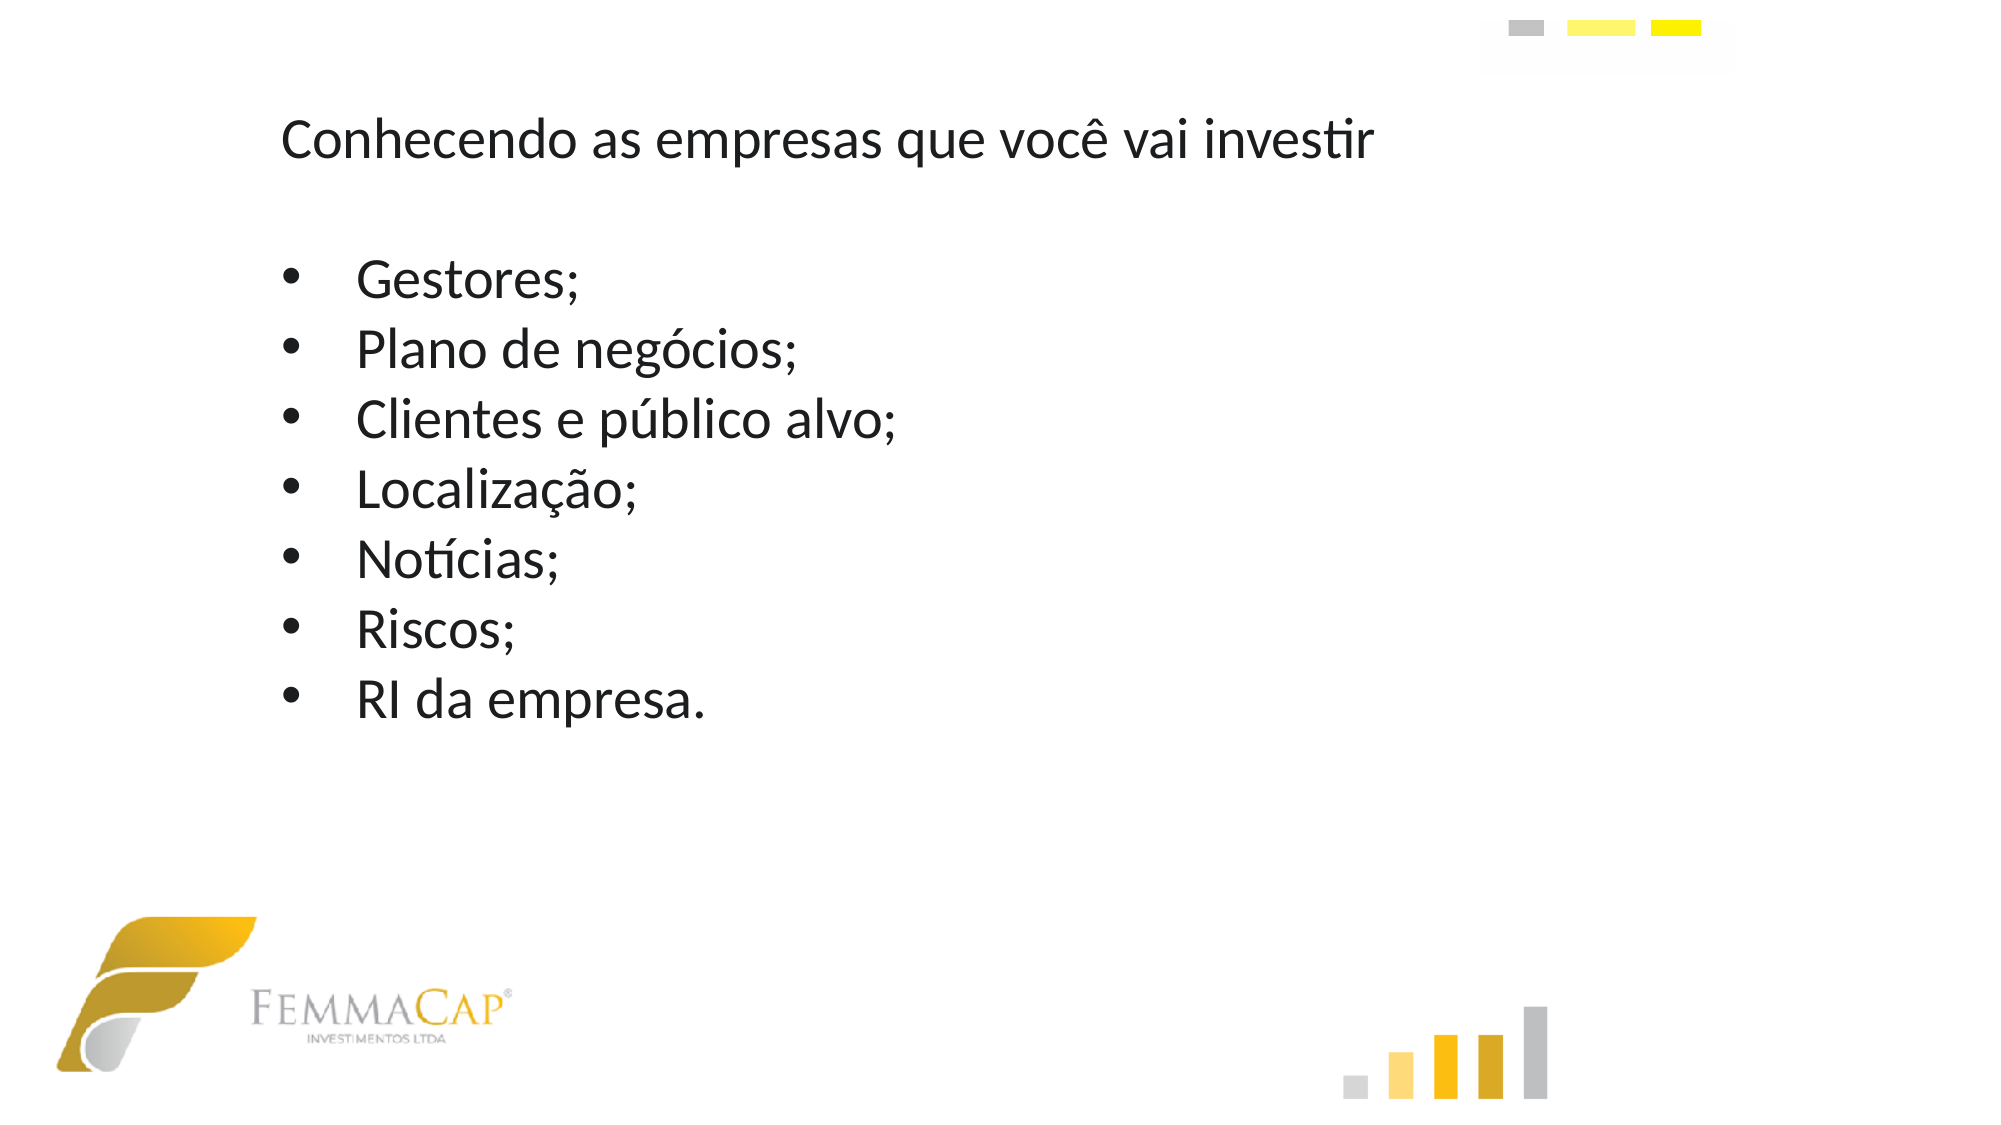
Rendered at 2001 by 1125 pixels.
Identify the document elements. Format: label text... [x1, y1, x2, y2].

text_box Conhecendo as empresas que você vai investir Gestores; Plano de negócios; Clientes e público alvo; Localização; Notícias; Riscos; RI da empresa. [266, 92, 1569, 783]
picture [1478, 20, 1734, 74]
picture [32, 885, 1734, 1105]
